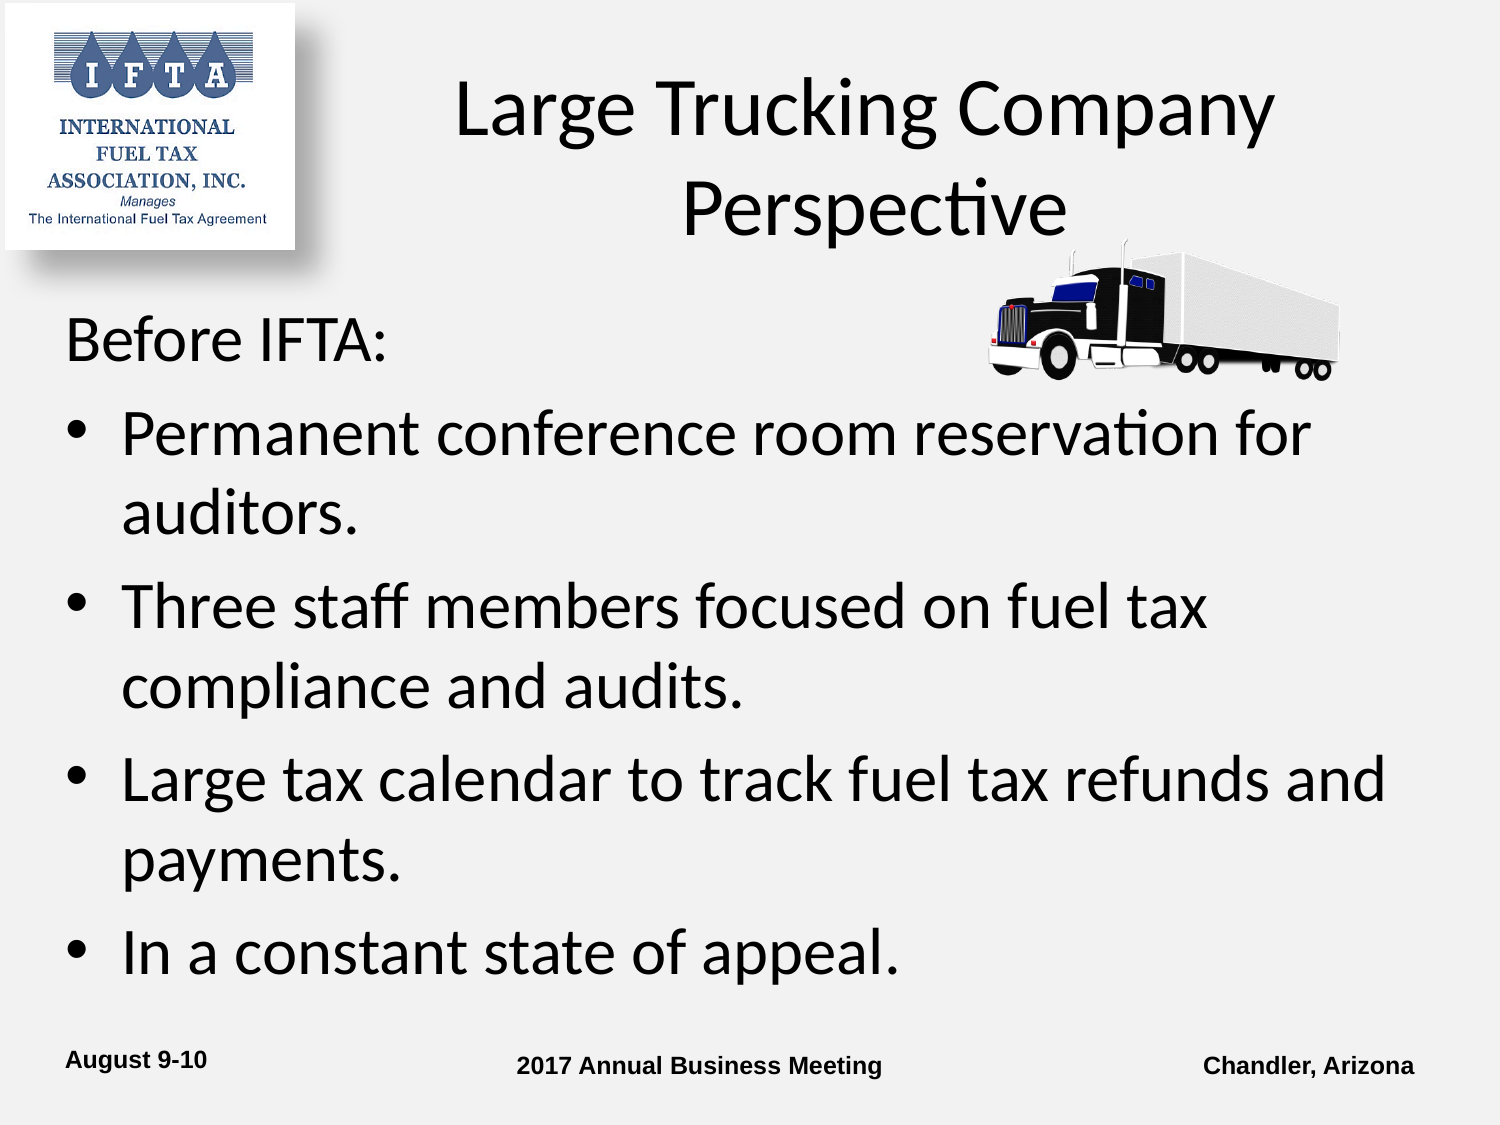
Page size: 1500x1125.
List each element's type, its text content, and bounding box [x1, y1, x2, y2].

title Large Trucking Company Perspective [324, 45, 1425, 250]
picture [5, 3, 295, 250]
list Before IFTA: Permanent conference room reservation for auditors. Three staff members focused on fuel tax compliance and audits. Large tax calendar to track fuel tax refunds and payments. In a constant state of appeal. [50, 287, 1475, 1025]
picture [987, 237, 1340, 382]
